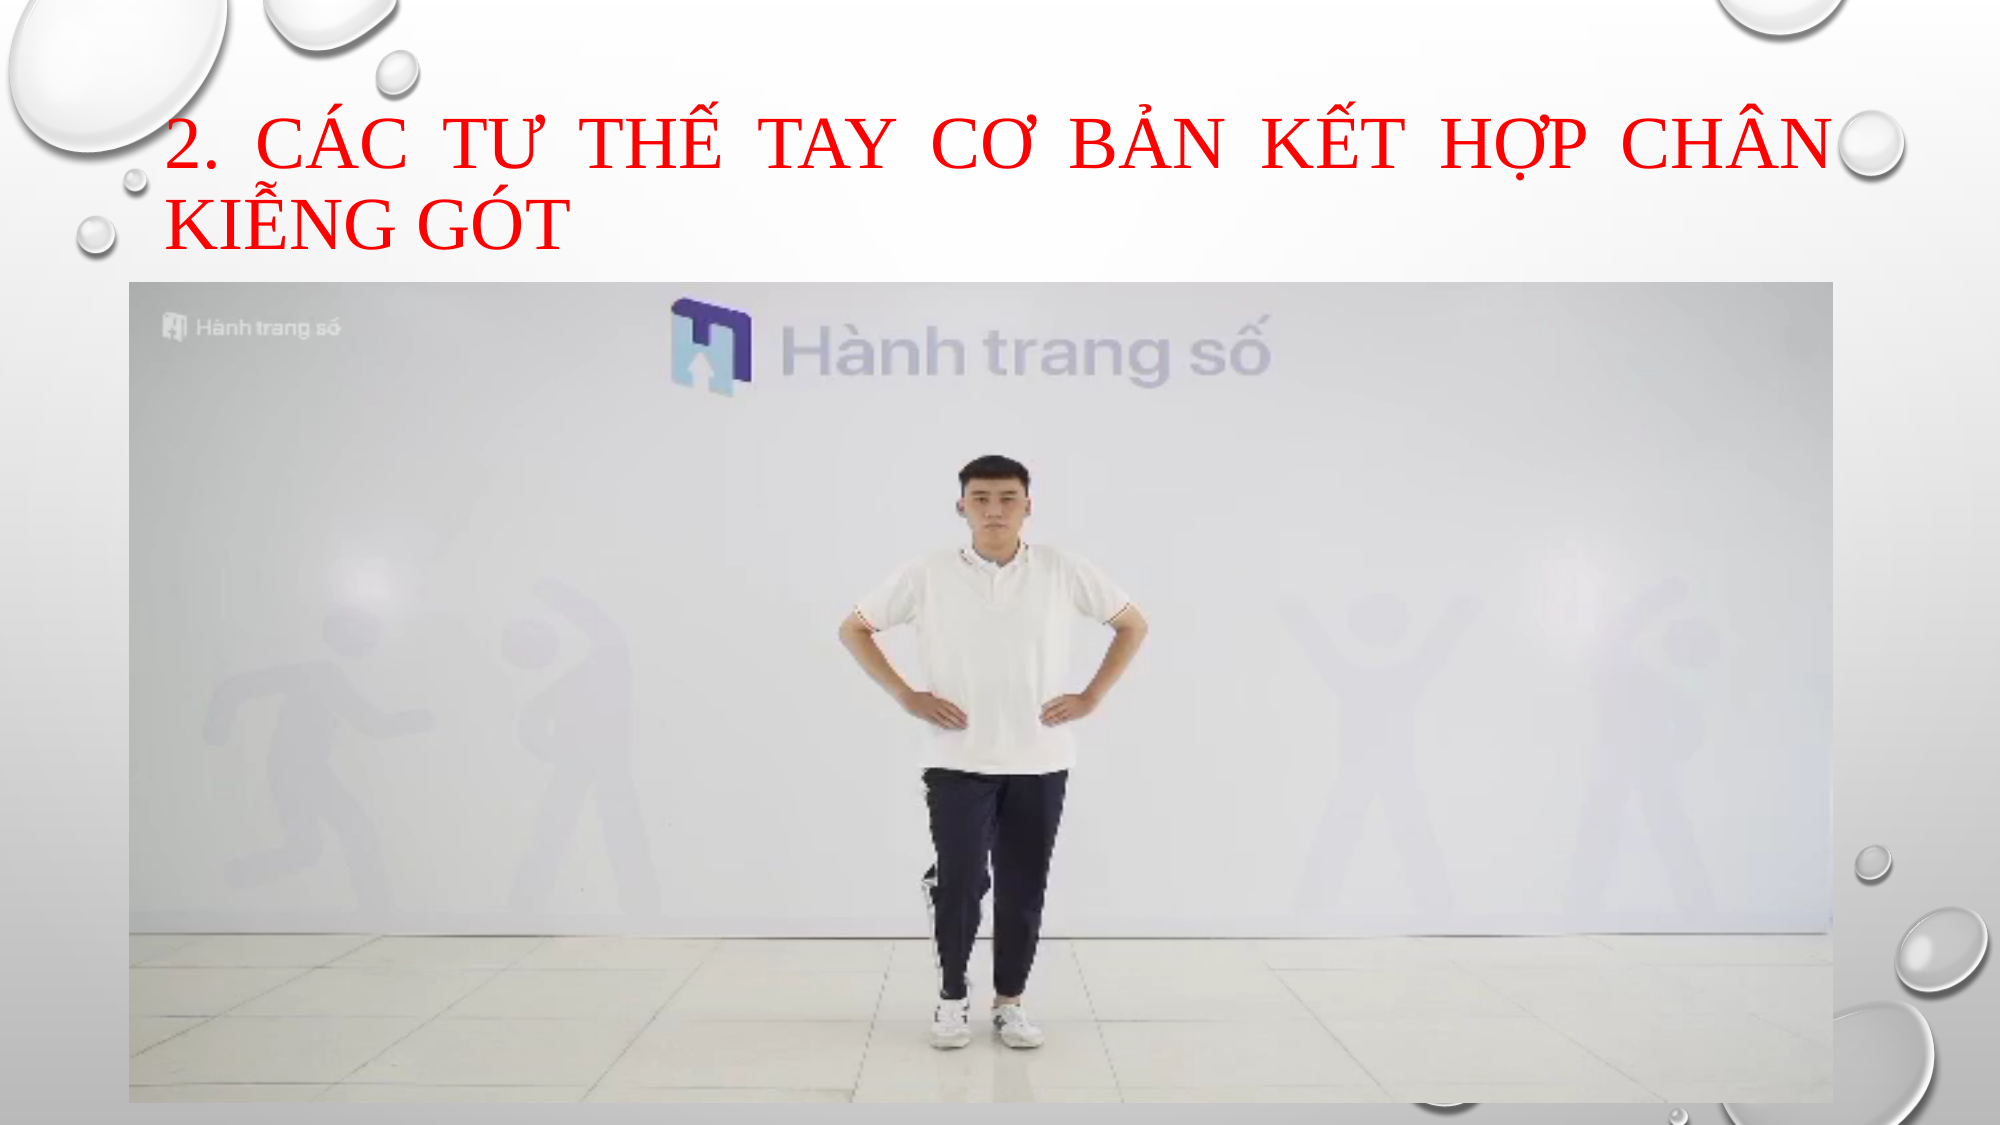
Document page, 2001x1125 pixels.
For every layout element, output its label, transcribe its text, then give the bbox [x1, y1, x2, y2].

picture [0, 0, 2000, 1125]
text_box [127, 281, 1834, 1104]
title 2. Các tư thế tay cơ bản kết hợp chân kiễng gót [149, 54, 1851, 316]
